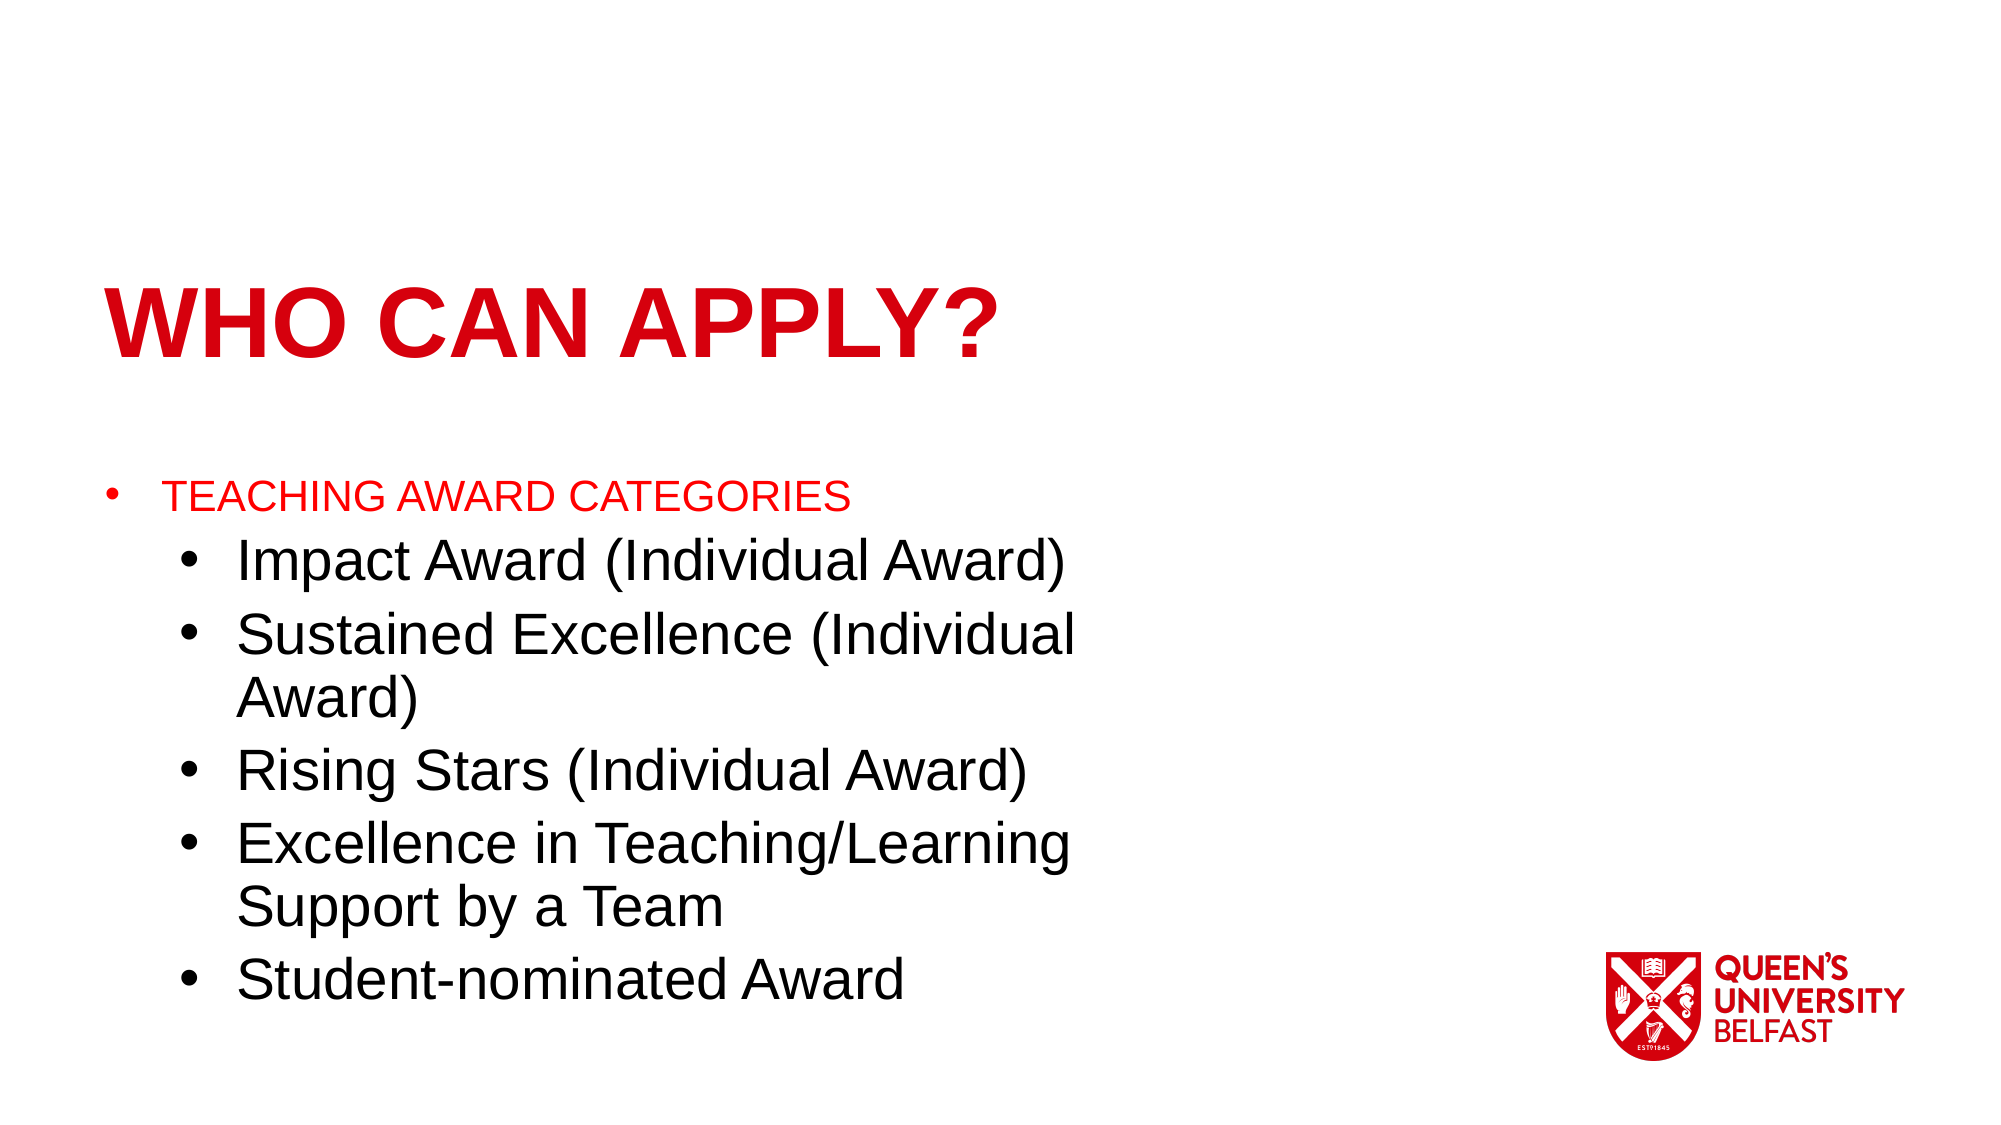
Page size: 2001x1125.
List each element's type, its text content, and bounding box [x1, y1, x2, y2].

list TEACHING AWARD CATEGORIES Impact Award (Individual Award) Sustained Excellence (Individual Award) Rising Stars (Individual Award) Excellence in Teaching/Learning Support by a Team Student-nominated Award [90, 460, 1214, 1065]
list WHO CAN APPLY? [90, 263, 1214, 460]
picture [1605, 948, 1906, 1065]
